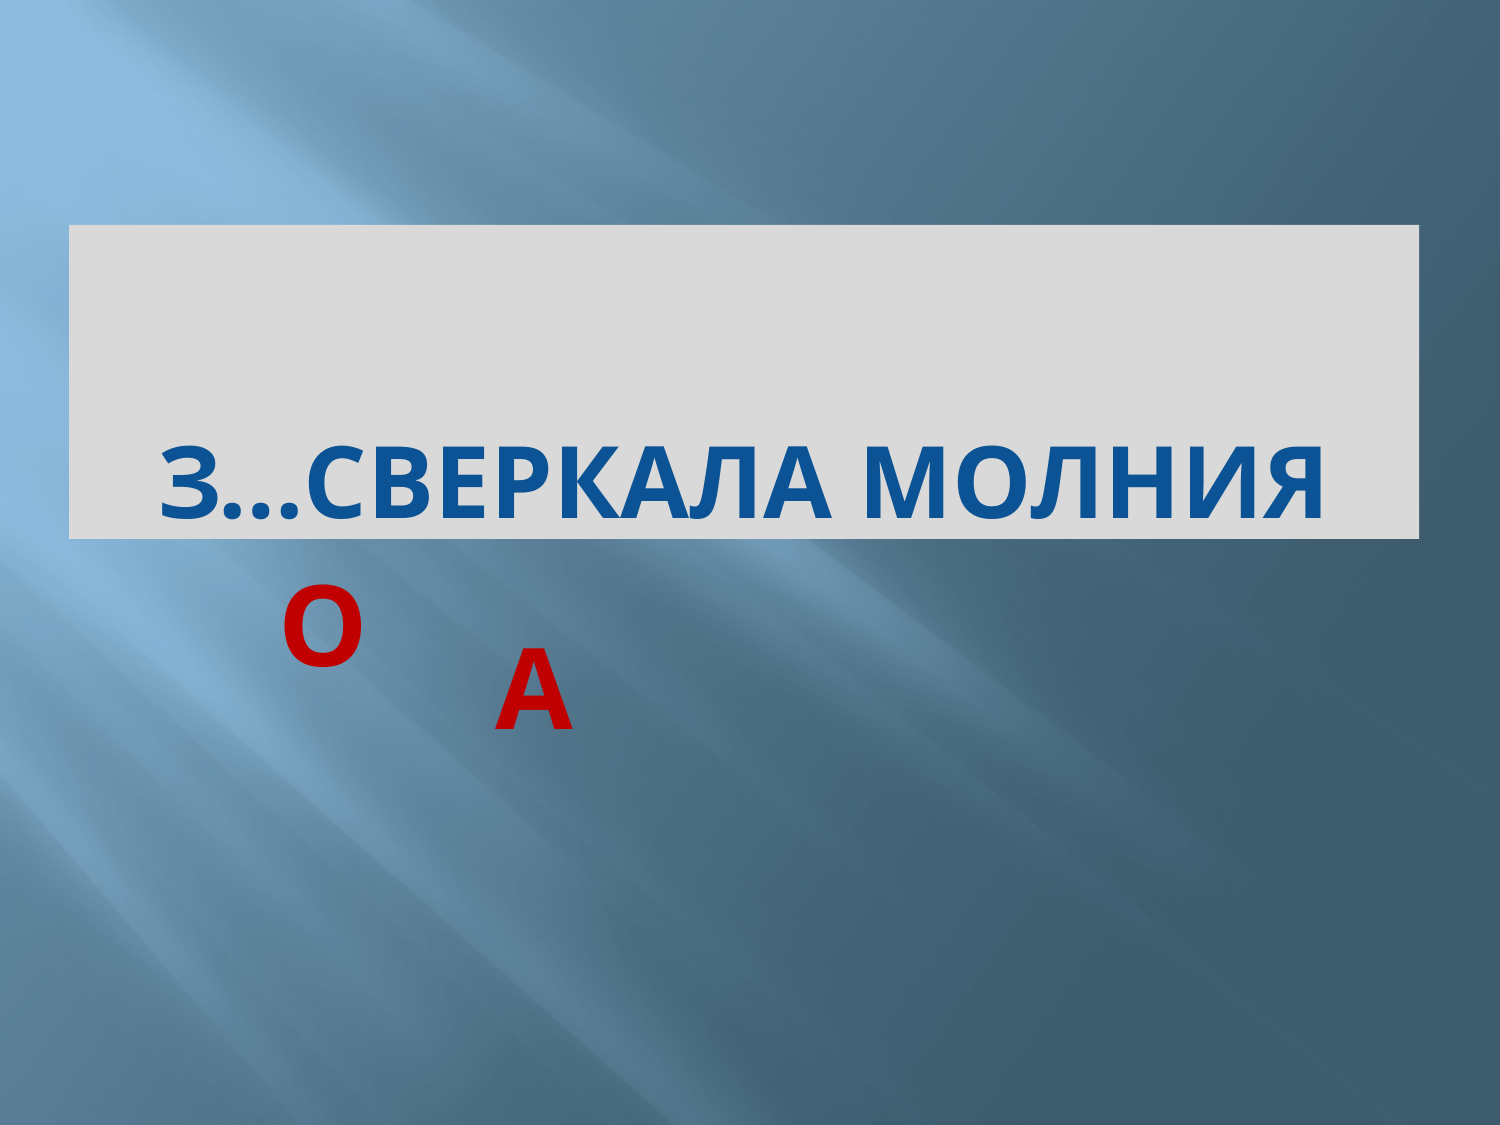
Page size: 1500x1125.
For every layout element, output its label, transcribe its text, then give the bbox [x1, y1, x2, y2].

title З…СВЕРКАЛА МОЛНИЯ [69, 224, 1420, 539]
text_box А [480, 609, 680, 760]
subtitle О [224, 546, 423, 835]
